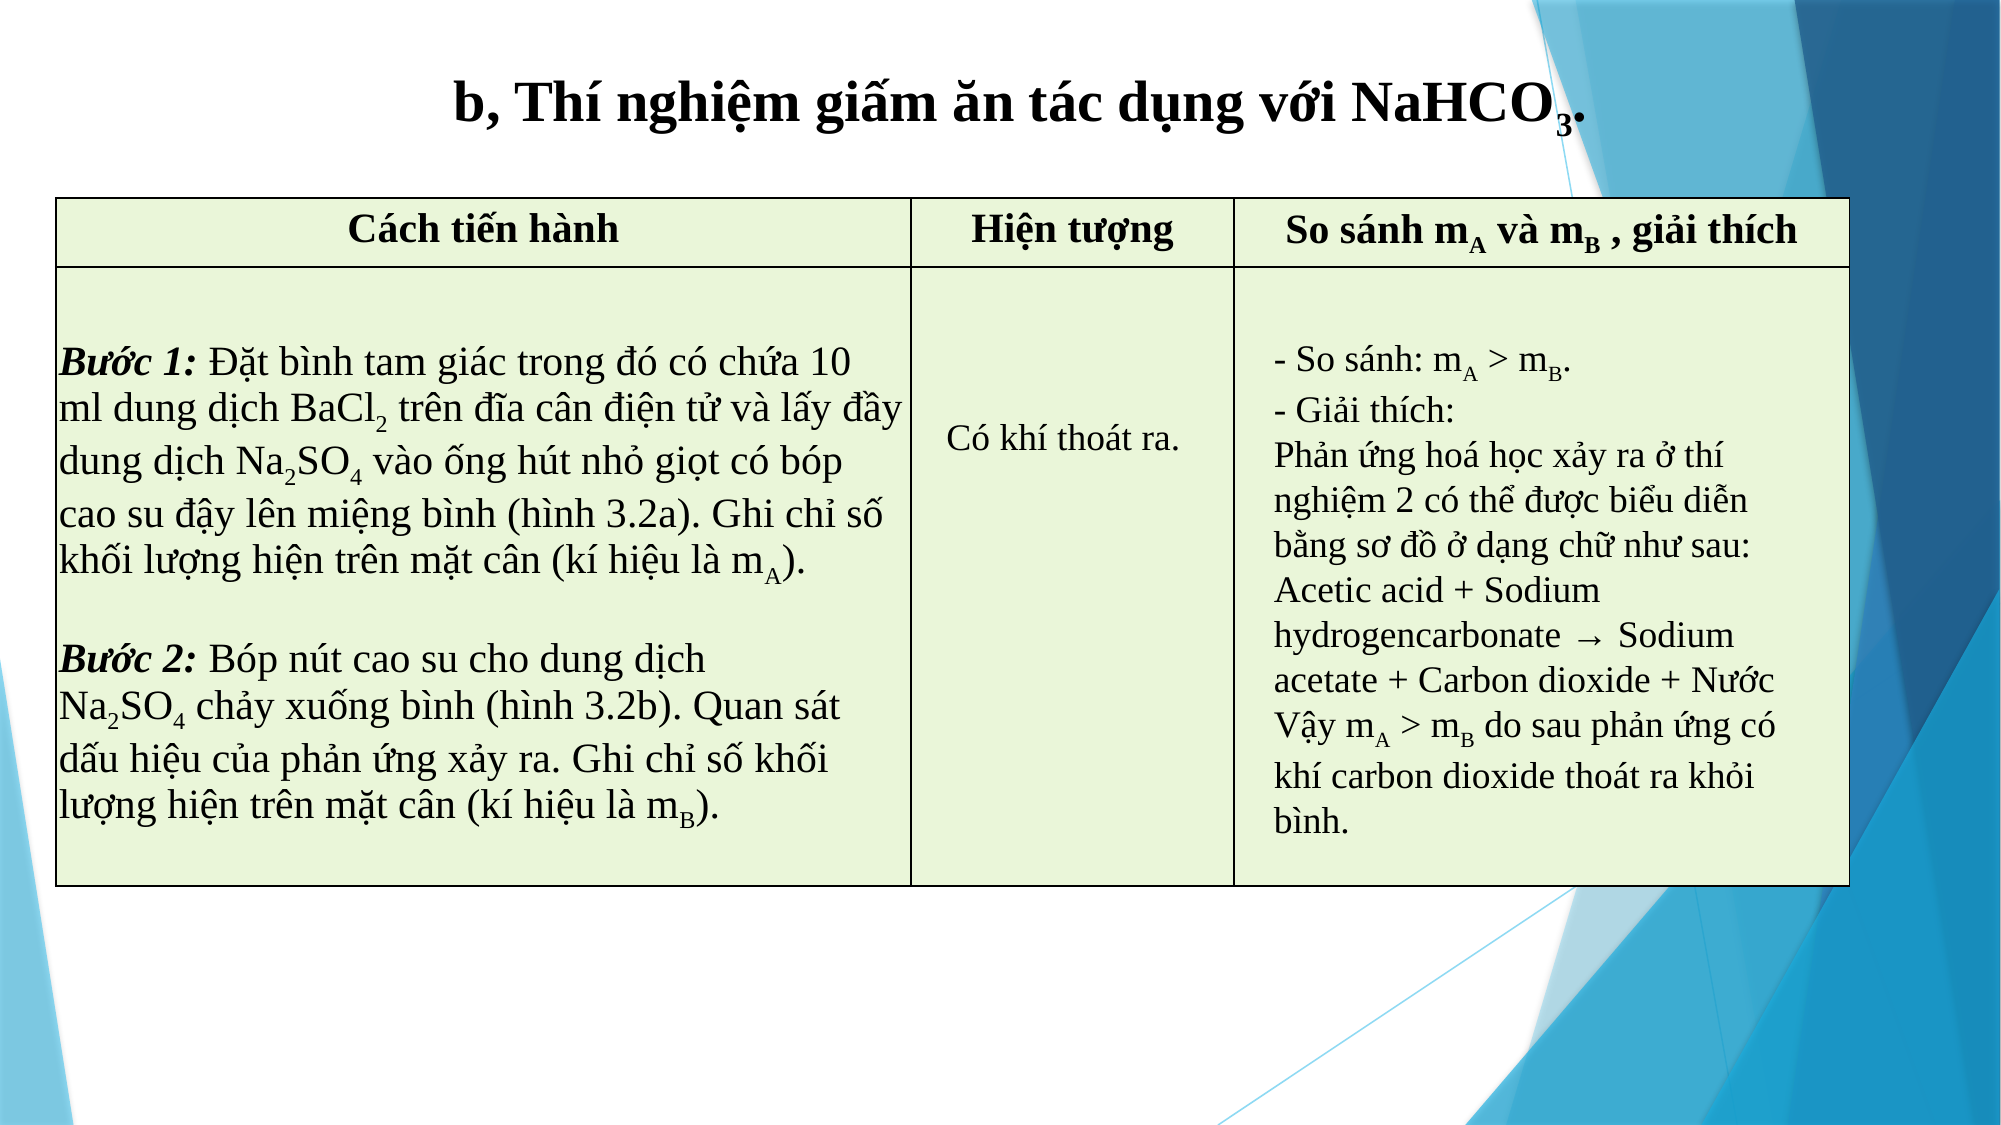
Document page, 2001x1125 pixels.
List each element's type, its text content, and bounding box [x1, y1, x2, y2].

table_header Cách tiến hành [57, 199, 910, 266]
text_box - So sánh: mA > mB. - Giải thích: Phản ứng hoá học xảy ra ở thí nghiệm 2 có thể được biểu diễn bằng sơ đồ ở dạng chữ như sau: Acetic acid + Sodium hydrogencarbonate → Sodium acetate + Carbon dioxide + Nước Vậy mA > mB do sau phản ứng có khí carbon dioxide thoát ra khỏi bình. [1259, 326, 1793, 849]
text_box b, Thí nghiệm giấm ăn tác dụng với NaHCO3. [439, 55, 1603, 151]
table_cell [912, 268, 1233, 885]
table_header So sánh mA và mB , giải thích [1235, 199, 1849, 266]
table_cell [1235, 268, 1849, 885]
table_header Hiện tượng [912, 199, 1233, 266]
text_box Có khí thoát ra. [926, 405, 1201, 465]
table_cell Bước 1: Đặt bình tam giác trong đó có chứa 10 ml dung dịch BaCl2 trên đĩa cân điện tử và lấy đầy dung dịch Na2SO4 vào ống hút nhỏ giọt có bóp cao su đậy lên miệng bình (hình 3.2a). Ghi chỉ số khối lượng hiện trên mặt cân (kí hiệu là mA). Bước 2: Bóp nút cao su cho dung dịch Na2SO4 chảy xuống bình (hình 3.2b). Quan sát dấu hiệu của phản ứng xảy ra. Ghi chỉ số khối lượng hiện trên mặt cân (kí hiệu là mB). [57, 268, 910, 885]
